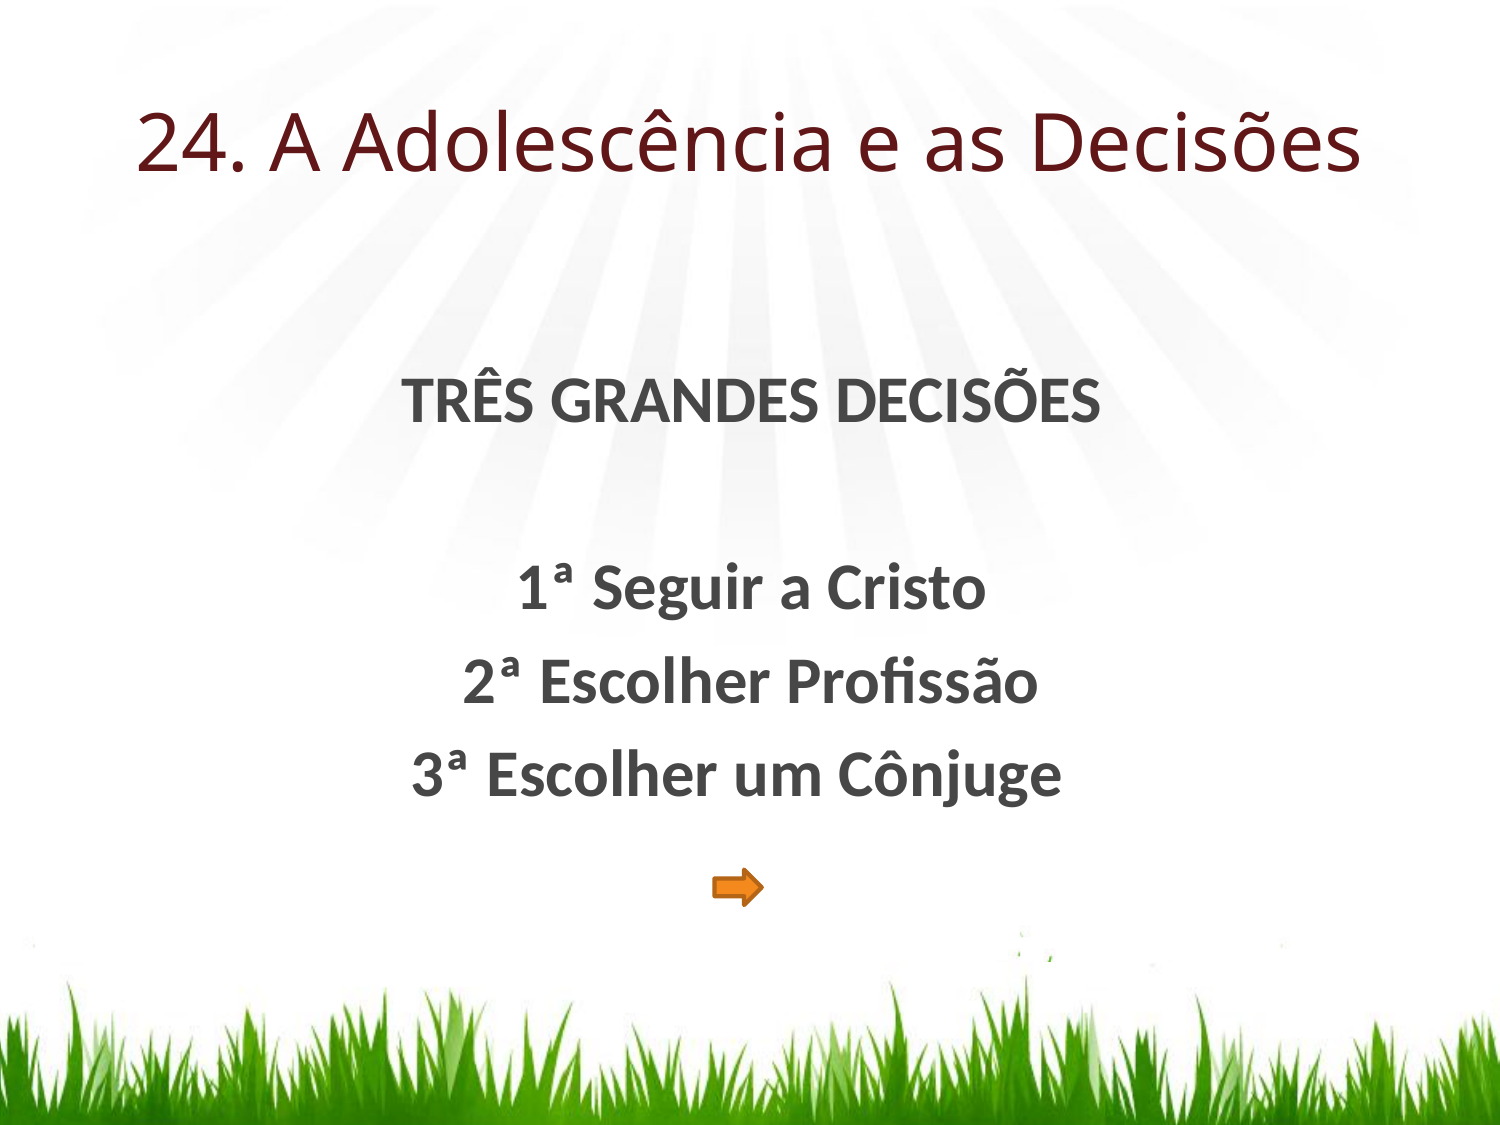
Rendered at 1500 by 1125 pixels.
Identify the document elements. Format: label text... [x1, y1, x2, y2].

picture [0, 0, 1500, 1125]
text_box [712, 867, 764, 907]
title 24. A Adolescência e as Decisões [75, 45, 1425, 233]
list TRÊS GRANDES DECISÕES 1ª Seguir a Cristo 2ª Escolher Profissão 3ª Escolher um Cônjuge [76, 255, 1427, 998]
